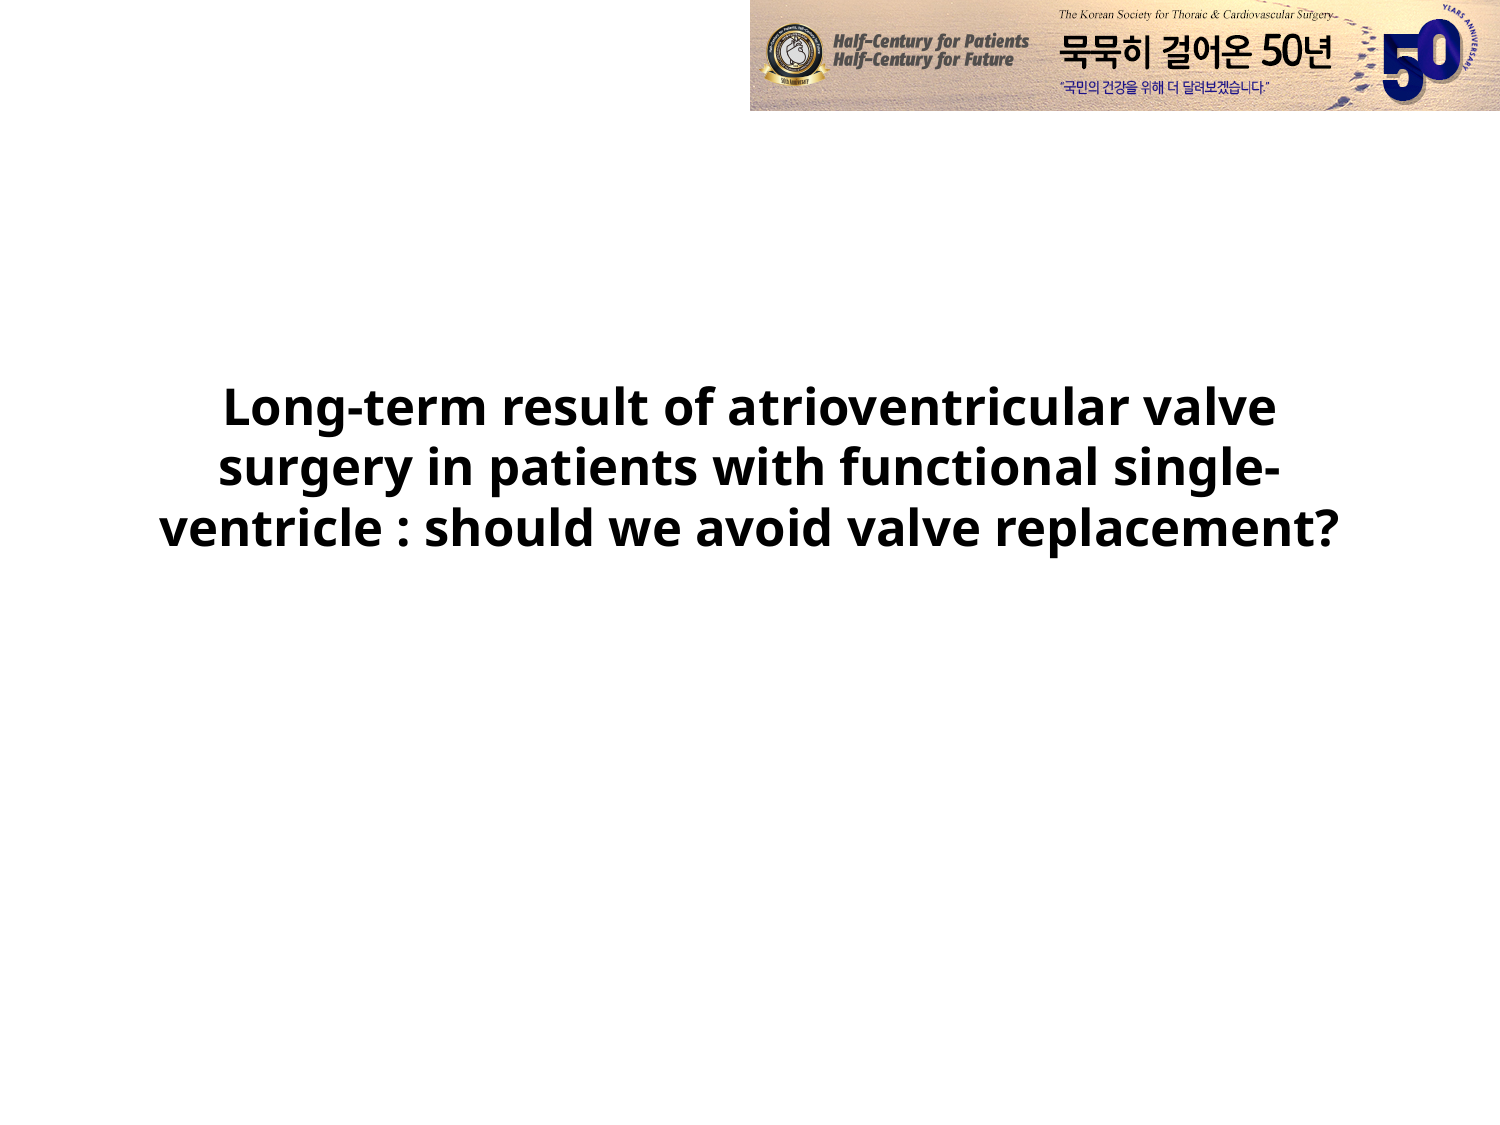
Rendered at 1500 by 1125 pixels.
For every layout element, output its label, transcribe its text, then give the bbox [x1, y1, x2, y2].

title Long-term result of atrioventricular valve surgery in patients with functional single-ventricle : should we avoid valve replacement? [112, 345, 1388, 587]
picture [750, 0, 1500, 111]
